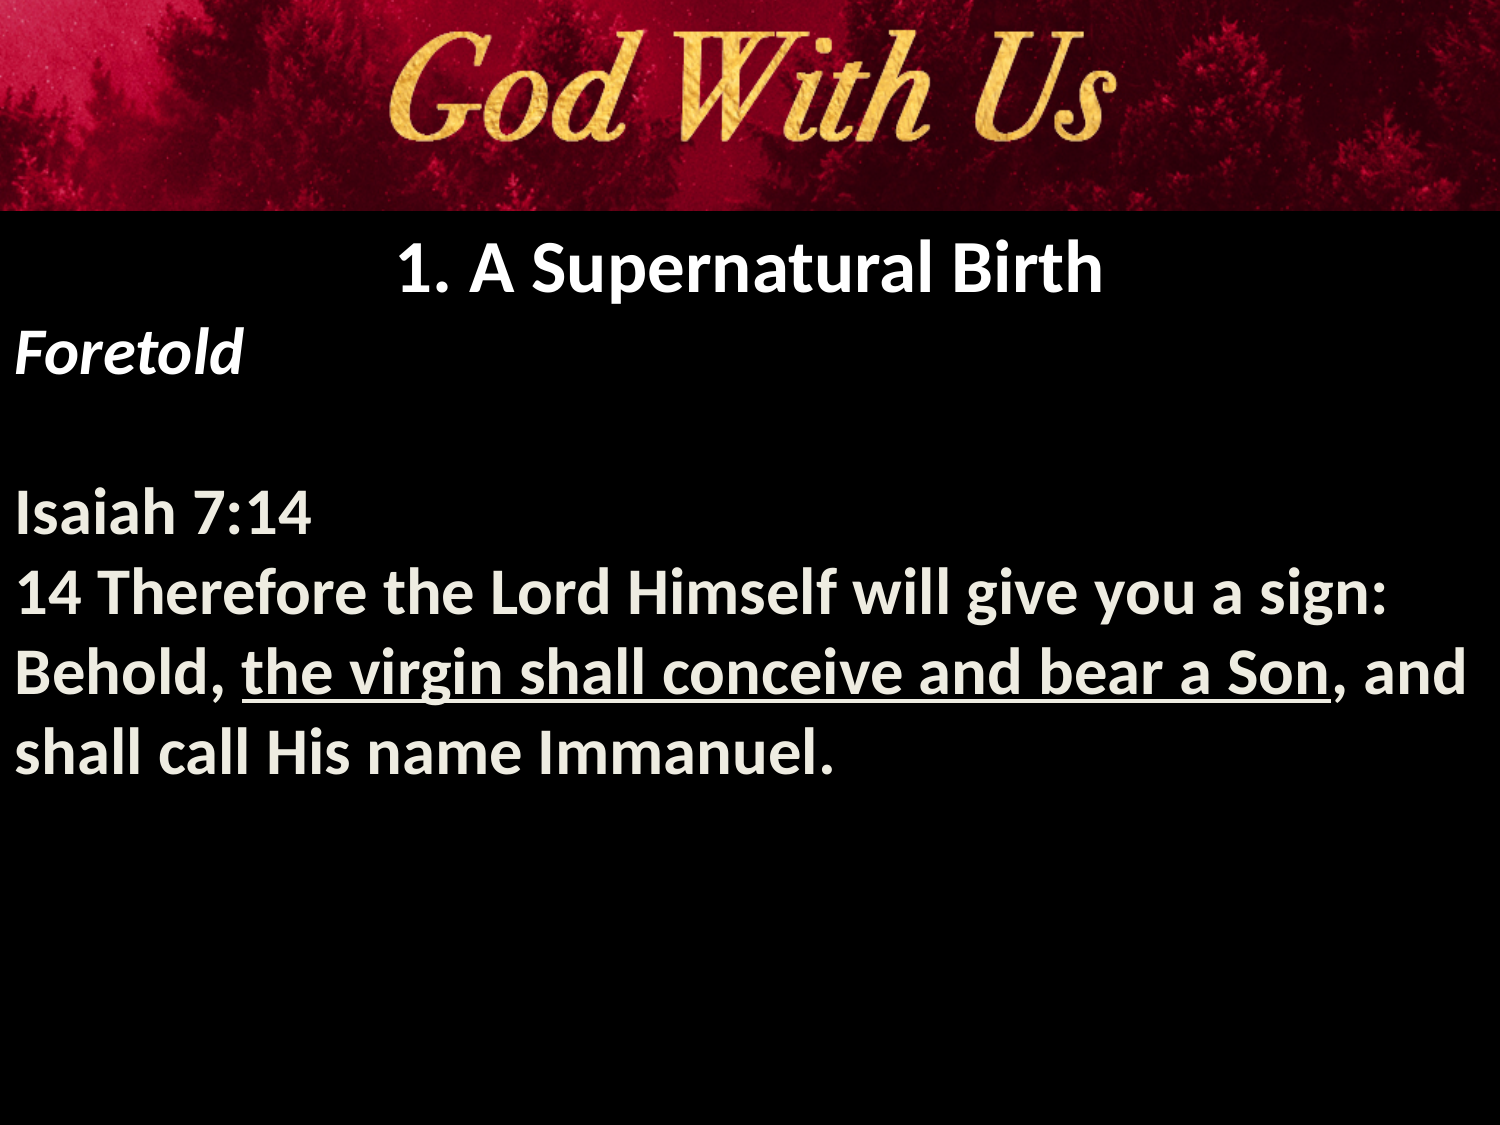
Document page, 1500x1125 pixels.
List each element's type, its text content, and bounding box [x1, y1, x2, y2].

text_box 1. A Supernatural Birth Foretold Isaiah 7:14 14 Therefore the Lord Himself will give you a sign: Behold, the virgin shall conceive and bear a Son, and shall call His name Immanuel. [0, 234, 1500, 796]
picture [0, 0, 1500, 226]
